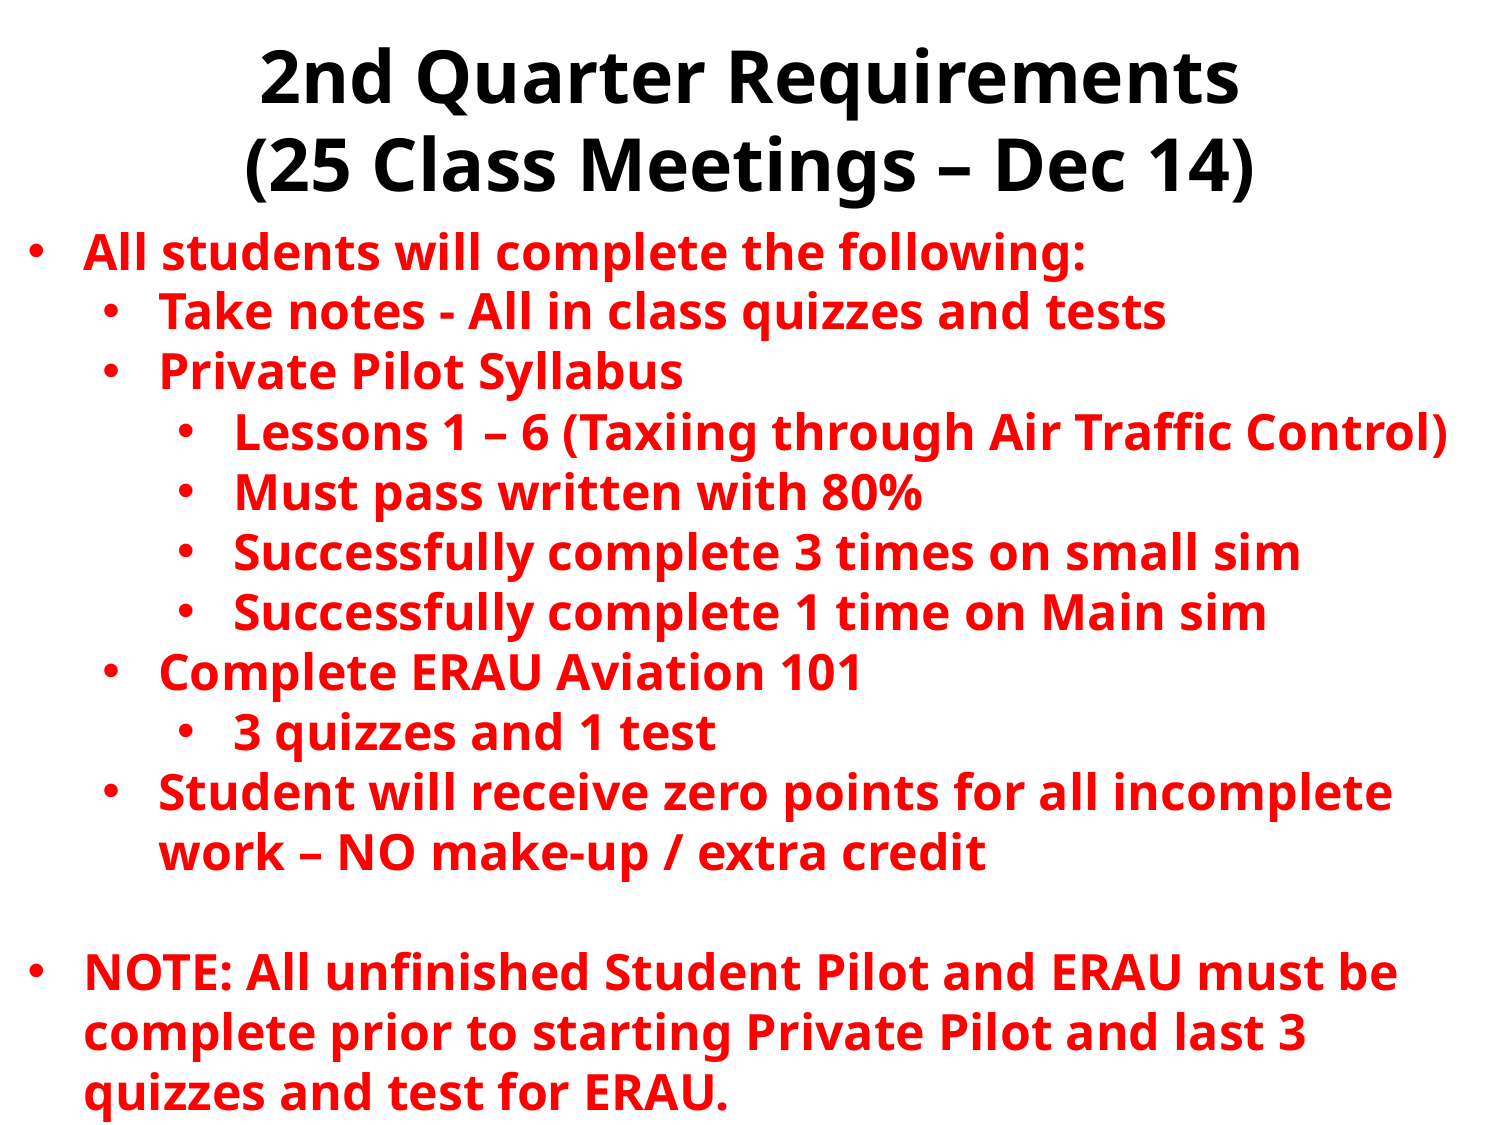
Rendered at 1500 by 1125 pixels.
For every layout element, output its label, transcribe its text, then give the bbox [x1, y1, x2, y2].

text_box All students will complete the following: Take notes - All in class quizzes and tests Private Pilot Syllabus Lessons 1 – 6 (Taxiing through Air Traffic Control) Must pass written with 80% Successfully complete 3 times on small sim Successfully complete 1 time on Main sim Complete ERAU Aviation 101 3 quizzes and 1 test Student will receive zero points for all incomplete work – NO make-up / extra credit NOTE: All unfinished Student Pilot and ERAU must be complete prior to starting Private Pilot and last 3 quizzes and test for ERAU. [12, 212, 1500, 1125]
title 2nd Quarter Requirements (25 Class Meetings – Dec 14) [75, 24, 1425, 212]
